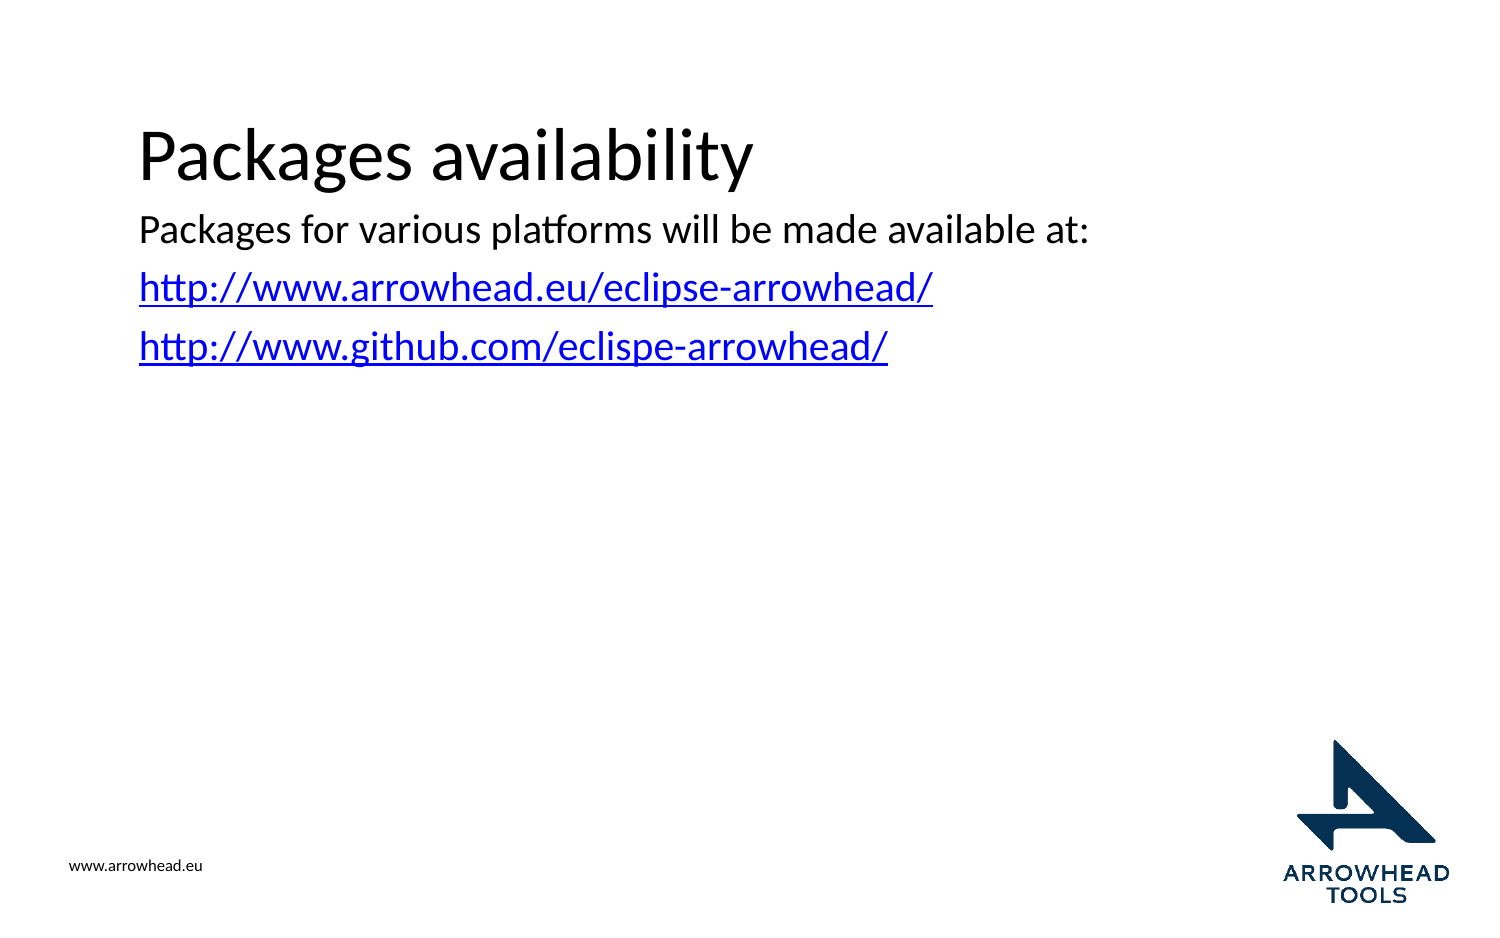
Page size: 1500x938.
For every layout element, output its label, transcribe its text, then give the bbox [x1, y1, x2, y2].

list Packages for various platforms will be made available at: http://www.arrowhead.eu/eclipse-arrowhead/ http://www.github.com/eclispe-arrowhead/ [130, 193, 1353, 938]
title Packages availability [130, 97, 1353, 193]
picture [1353, 740, 1449, 903]
